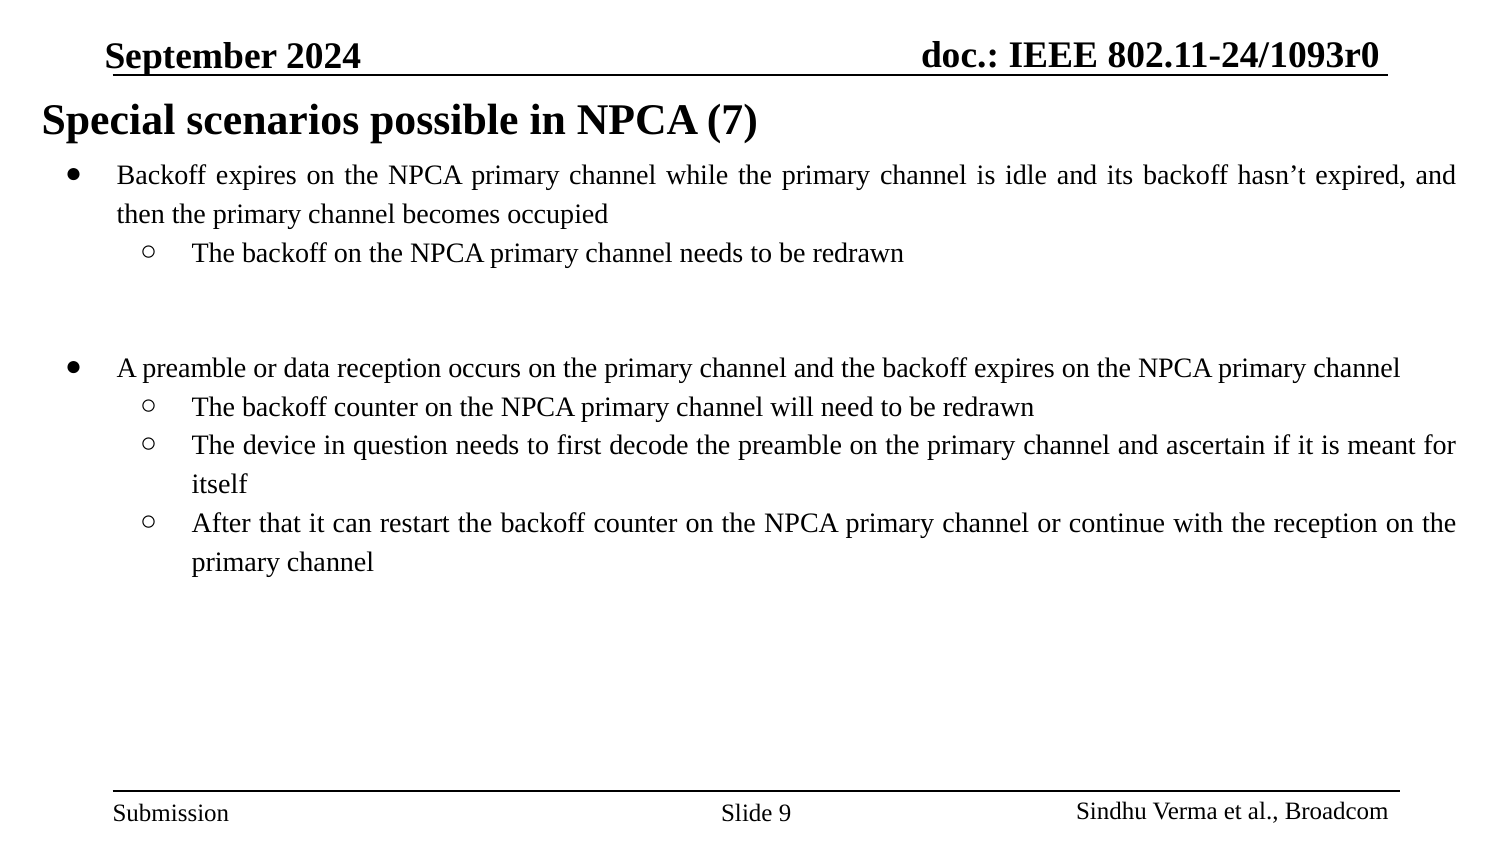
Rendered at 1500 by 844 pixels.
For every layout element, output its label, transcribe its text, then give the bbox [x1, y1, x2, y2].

list Backoff expires on the NPCA primary channel while the primary channel is idle and its backoff hasn’t expired, and then the primary channel becomes occupied The backoff on the NPCA primary channel needs to be redrawn A preamble or data reception occurs on the primary channel and the backoff expires on the NPCA primary channel The backoff counter on the NPCA primary channel will need to be redrawn The device in question needs to first decode the preamble on the primary channel and ascertain if it is meant for itself After that it can restart the backoff counter on the NPCA primary channel or continue with the reception on the primary channel [30, 140, 1470, 756]
title Special scenarios possible in NPCA (7) [30, 75, 1500, 167]
slide_number Slide 9 [712, 796, 800, 820]
